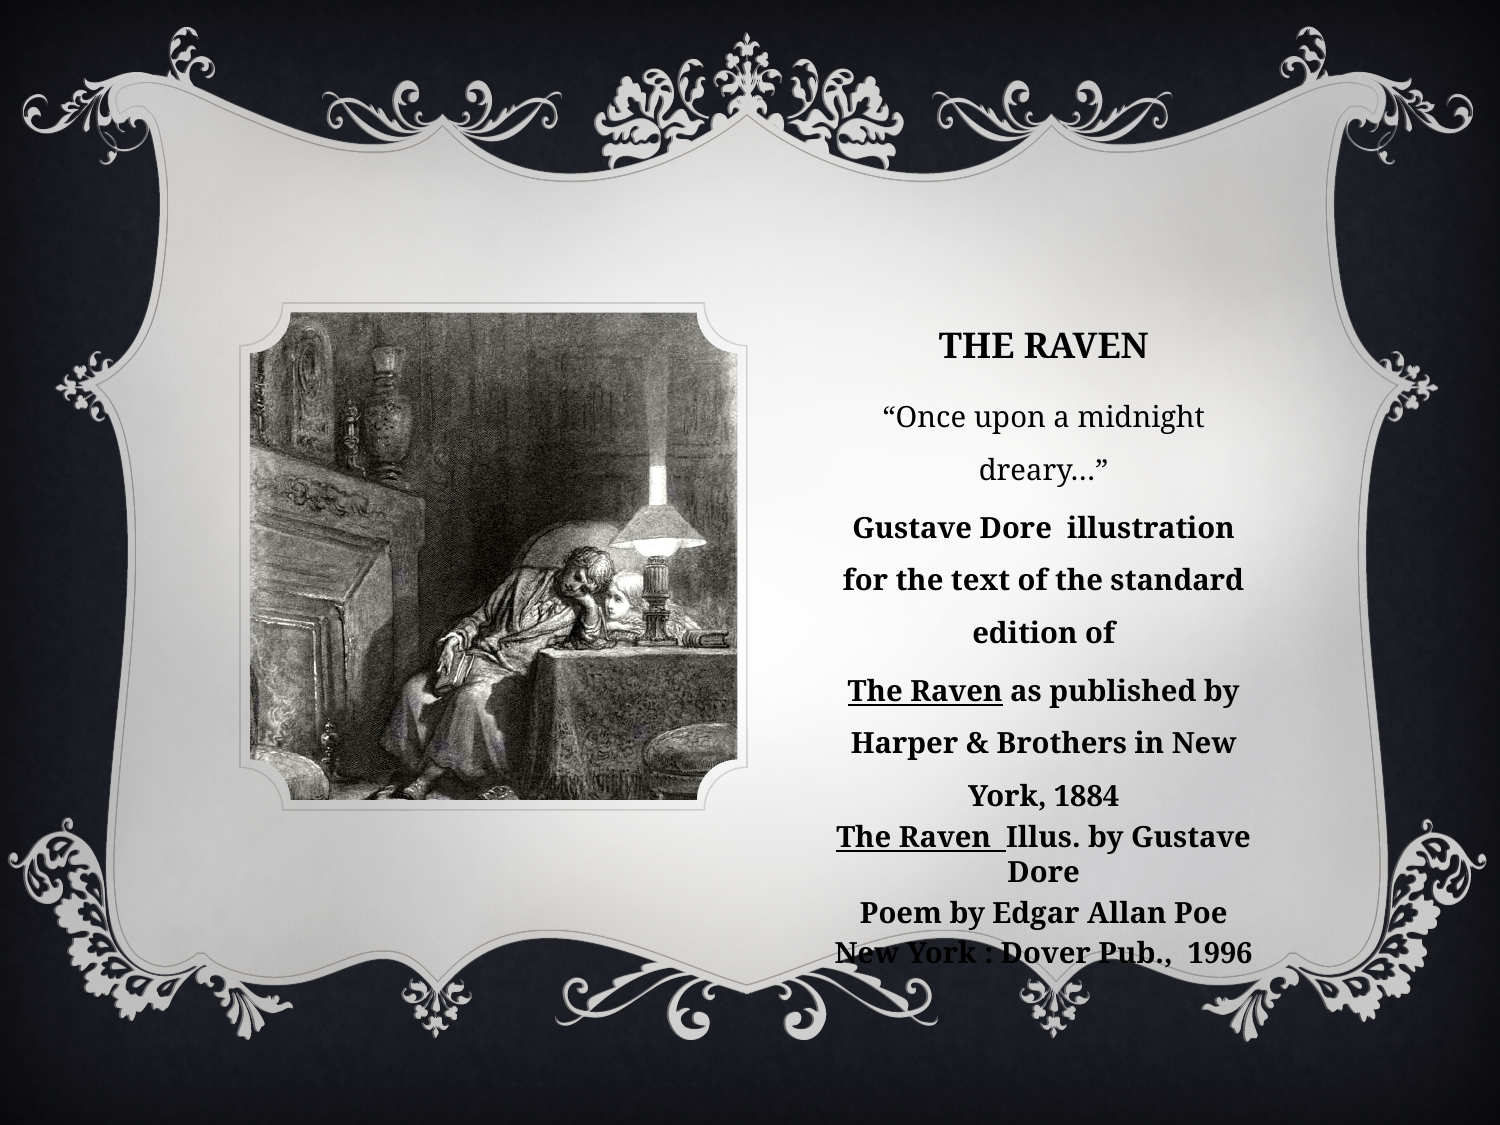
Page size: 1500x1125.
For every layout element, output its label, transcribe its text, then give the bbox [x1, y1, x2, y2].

list “Once upon a midnight dreary…” Gustave Dore illustration for the text of the standard edition of The Raven as published by Harper & Brothers in New York, 1884 The Raven Illus. by Gustave Dore Poem by Edgar Allan Poe New York : Dover Pub., 1996 [812, 373, 1275, 846]
picture [0, 0, 1500, 1125]
title The Raven [812, 275, 1275, 373]
